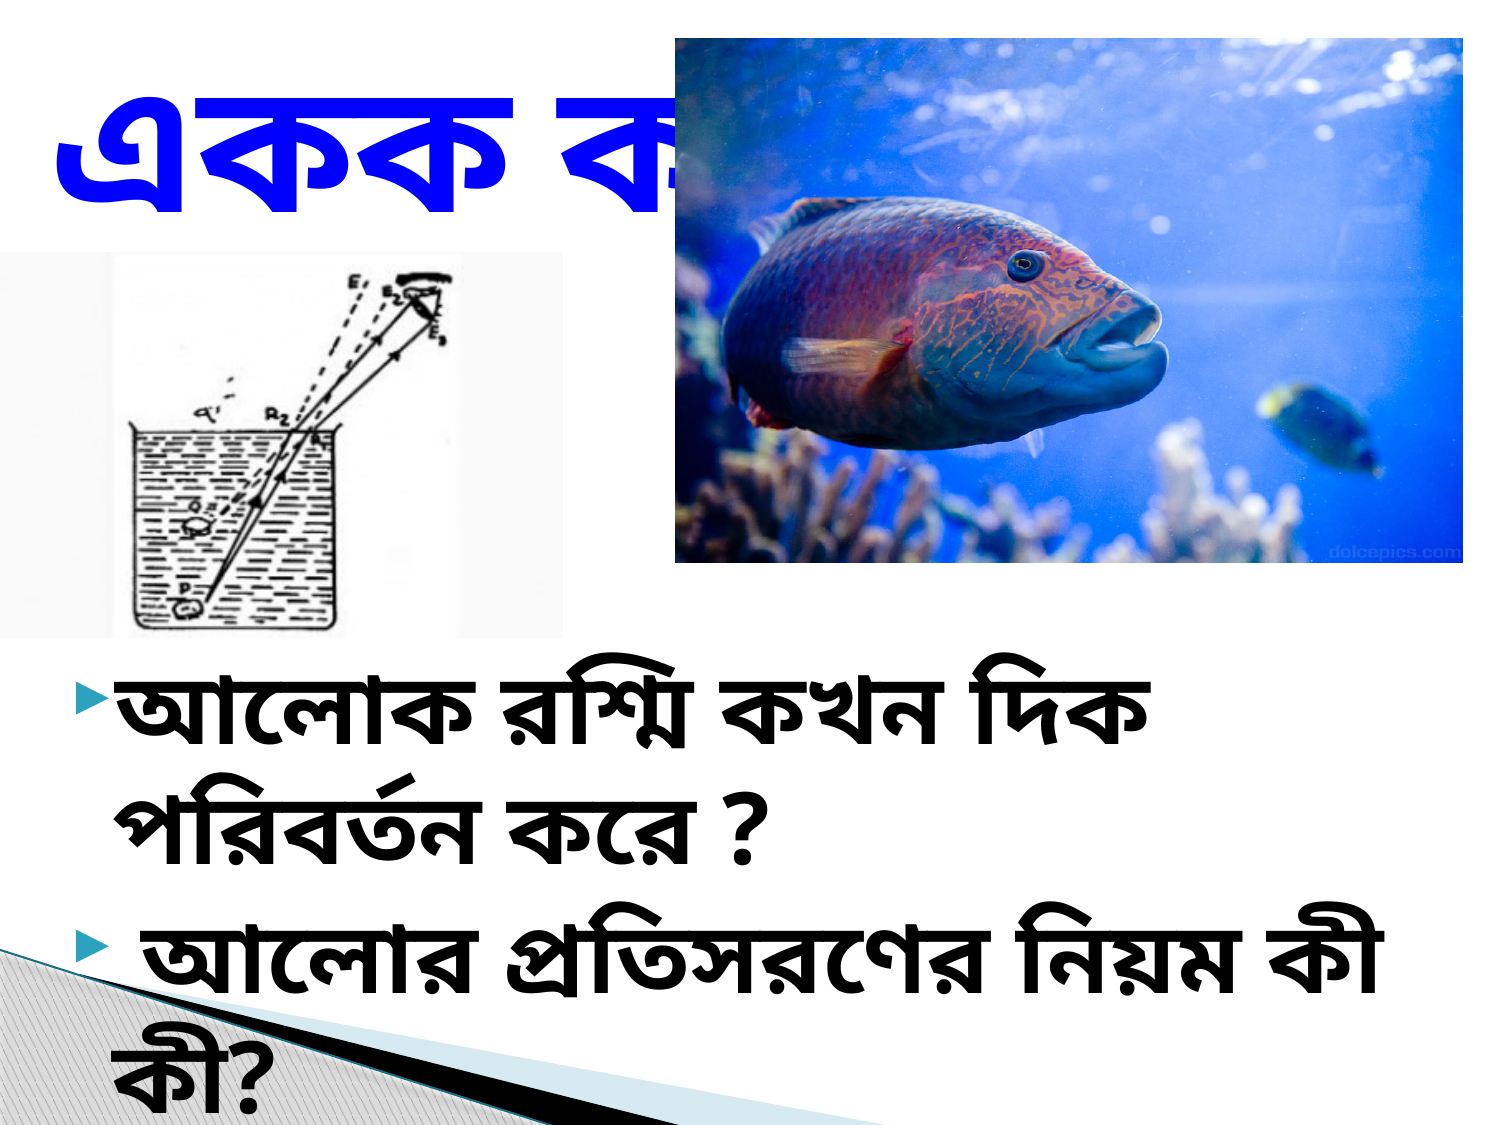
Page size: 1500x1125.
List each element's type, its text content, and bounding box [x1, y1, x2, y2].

title একক কাজ [0, 45, 669, 233]
picture [0, 251, 563, 638]
picture [674, 38, 1463, 563]
list আলোক রশ্মি কখন দিক পরিবর্তন করে ? আলোর প্রতিসরণের নিয়ম কী কী? [37, 637, 1451, 936]
